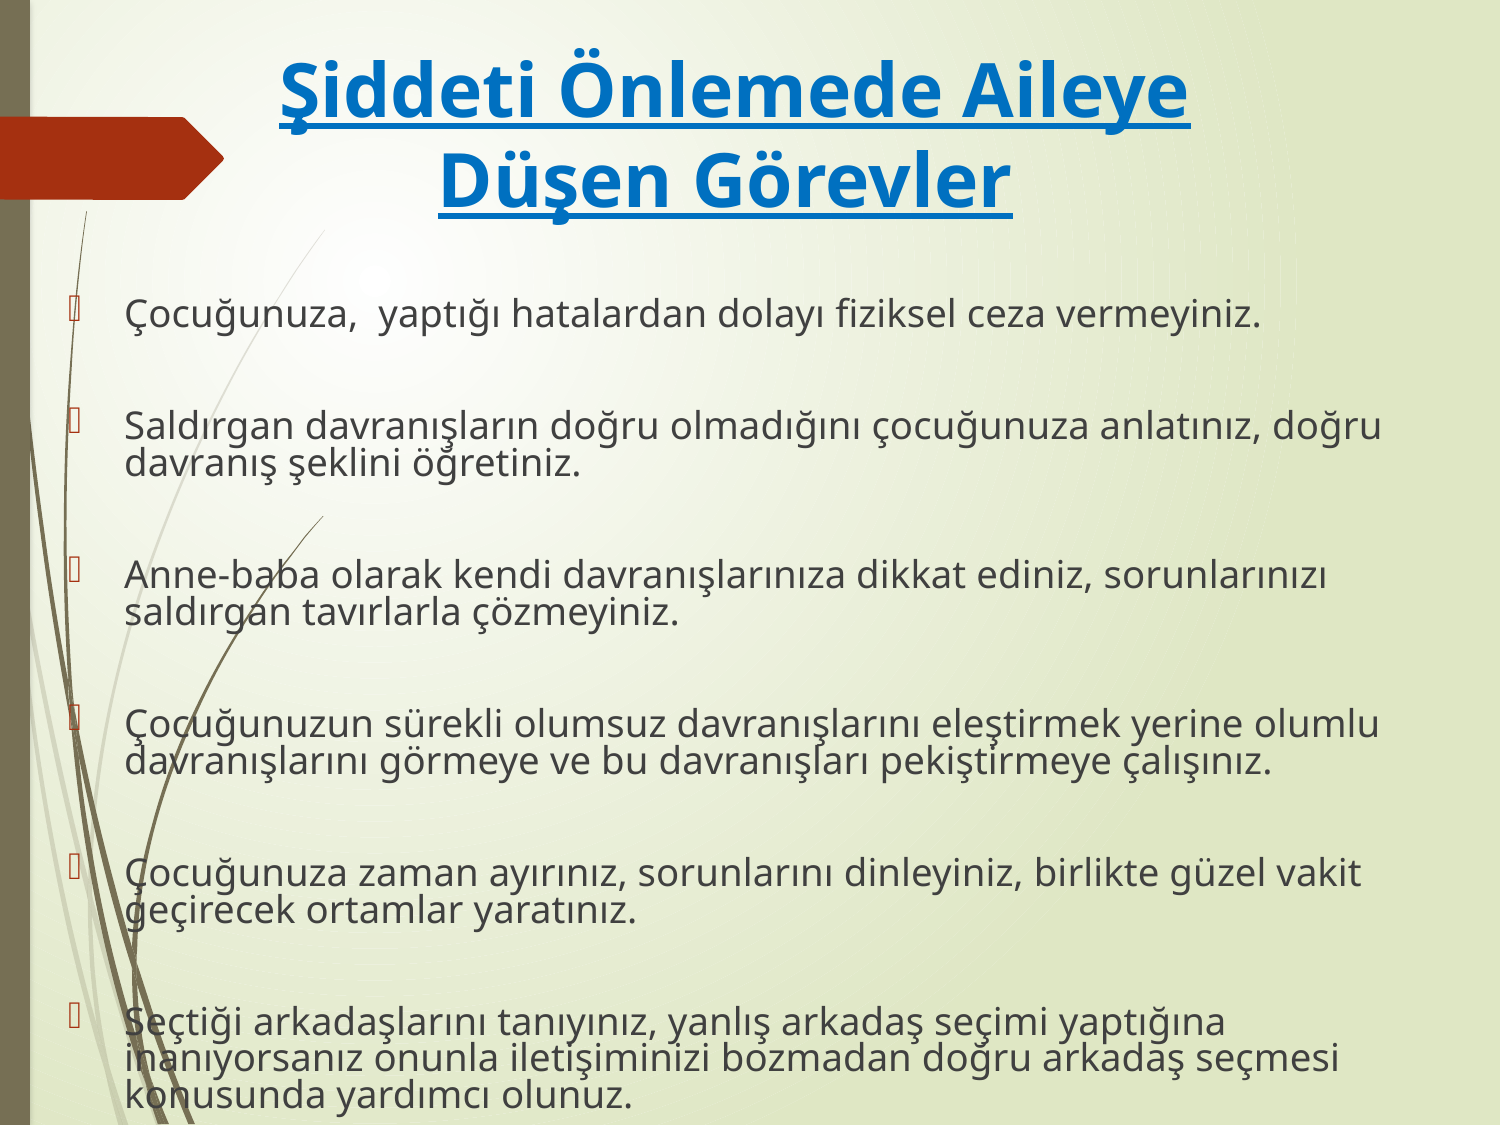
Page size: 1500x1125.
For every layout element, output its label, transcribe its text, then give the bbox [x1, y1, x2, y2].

list Çocuğunuza, yaptığı hatalardan dolayı fiziksel ceza vermeyiniz. Saldırgan davranışların doğru olmadığını çocuğunuza anlatınız, doğru davranış şeklini öğretiniz. Anne-baba olarak kendi davranışlarınıza dikkat ediniz, sorunlarınızı saldırgan tavırlarla çözmeyiniz. Çocuğunuzun sürekli olumsuz davranışlarını eleştirmek yerine olumlu davranışlarını görmeye ve bu davranışları pekiştirmeye çalışınız. Çocuğunuza zaman ayırınız, sorunlarını dinleyiniz, birlikte güzel vakit geçirecek ortamlar yaratınız. Seçtiği arkadaşlarını tanıyınız, yanlış arkadaş seçimi yaptığına inanıyorsanız onunla iletişiminizi bozmadan doğru arkadaş seçmesi konusunda yardımcı olunuz. [53, 290, 1447, 1125]
title Şiddeti Önlemede Aileye Düşen Görevler [188, 35, 1282, 275]
